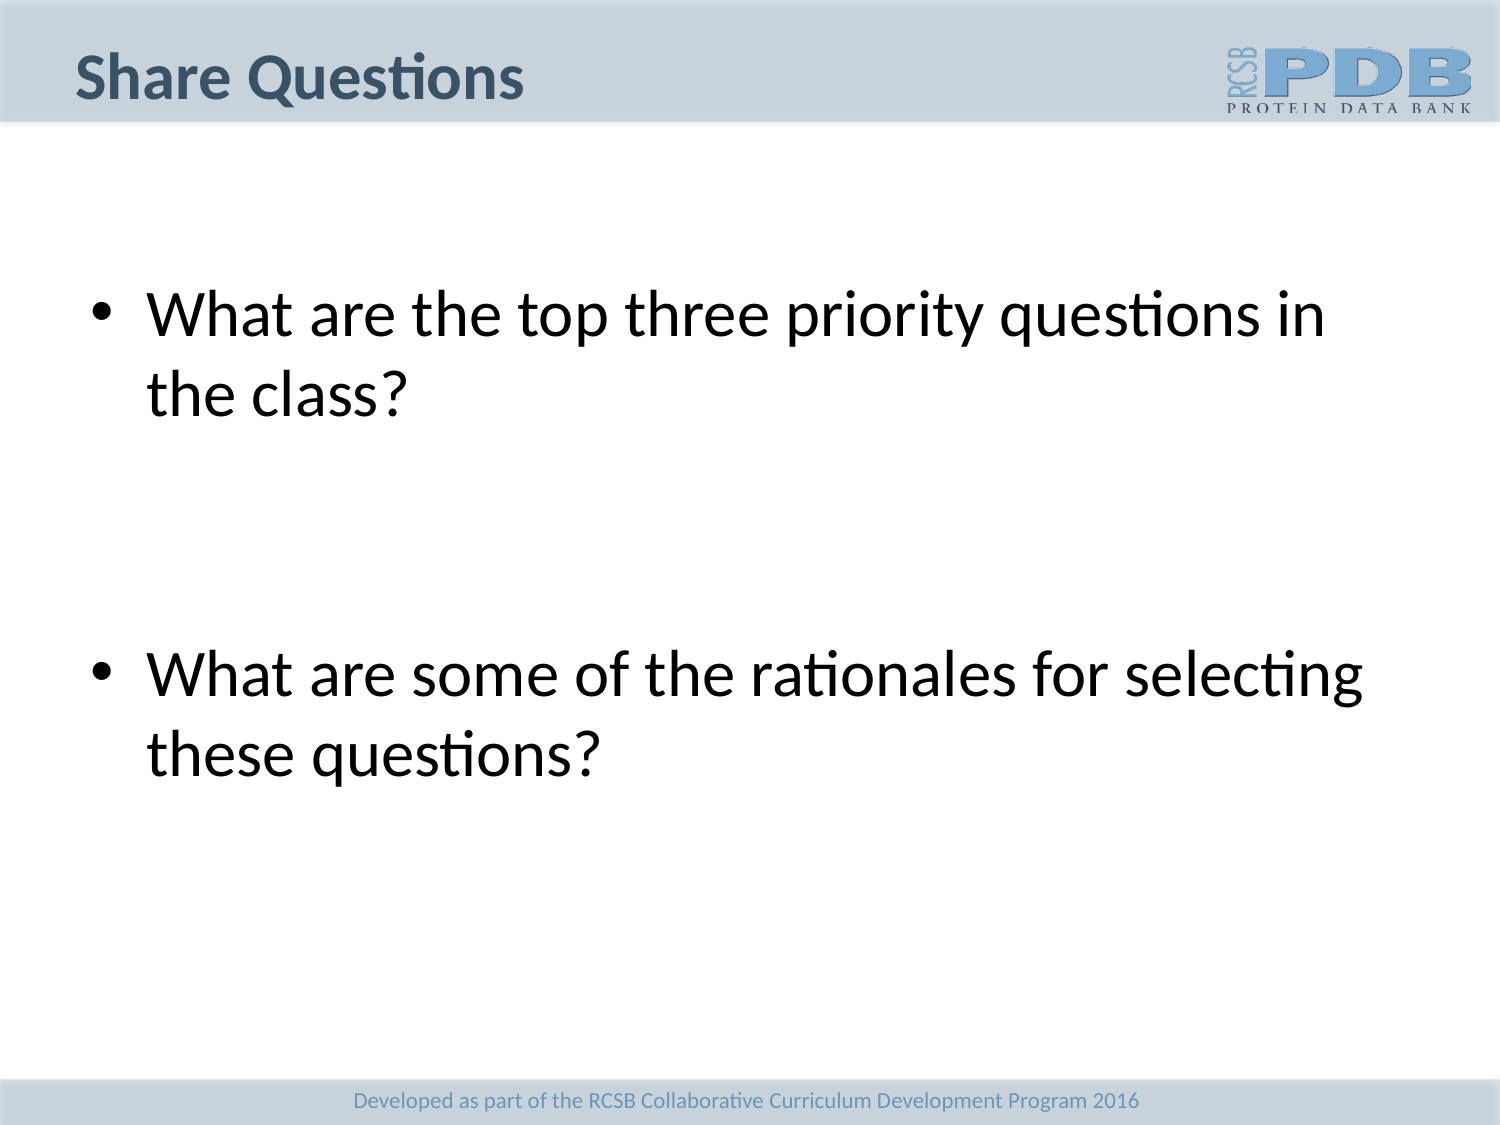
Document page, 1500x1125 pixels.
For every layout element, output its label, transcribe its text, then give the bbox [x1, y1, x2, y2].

title Share Questions [60, 24, 1400, 122]
list What are the top three priority questions in the class? What are some of the rationales for selecting these questions? [75, 262, 1425, 1005]
footer Developed as part of the RCSB Collaborative Curriculum Development Program 2016 [0, 1078, 1500, 1122]
